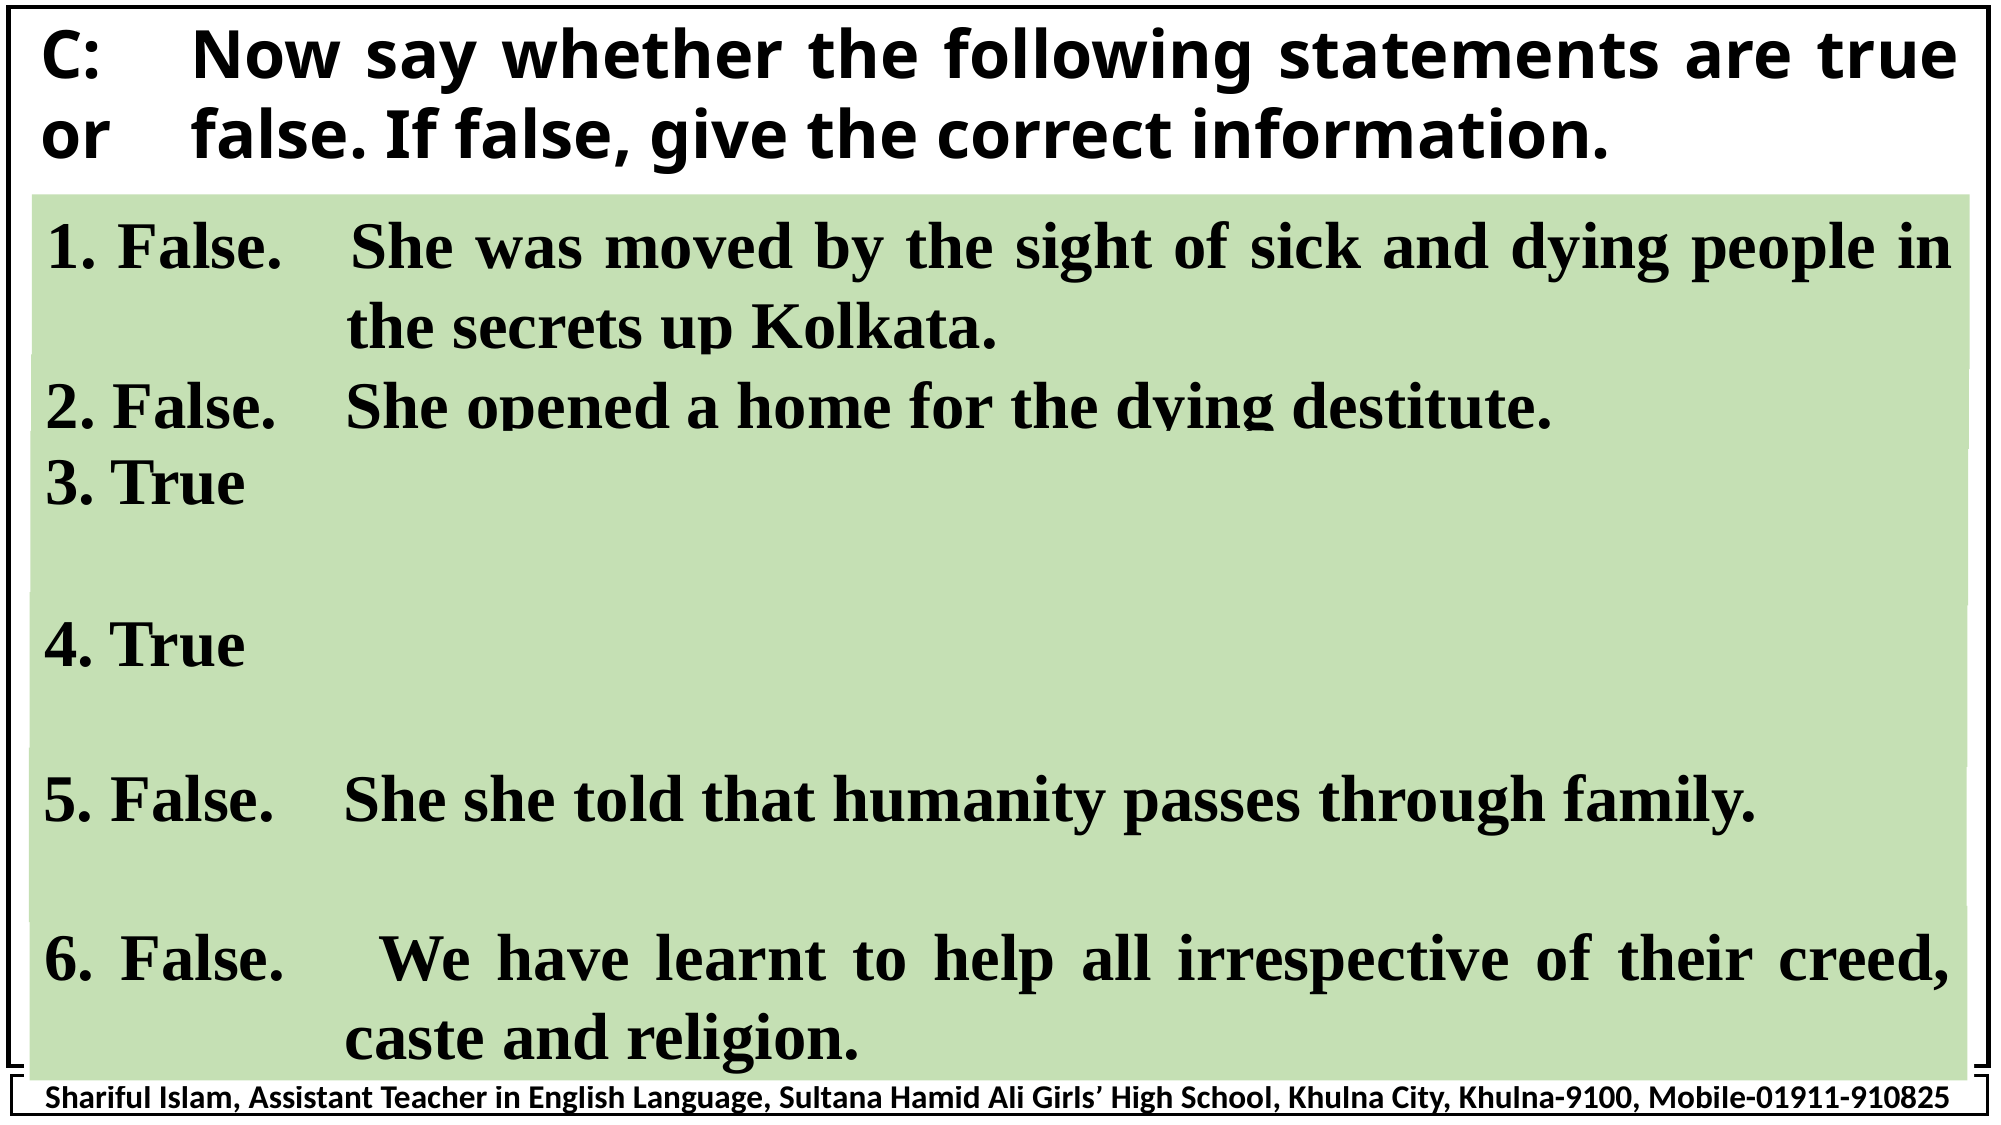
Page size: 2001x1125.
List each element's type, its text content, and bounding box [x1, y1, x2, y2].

text_box 2. False. She opened a home for the dying destitute. [31, 354, 1969, 430]
text_box 3. True [30, 430, 1969, 606]
text_box 1. Mother Teresa was moved to see the diseases that spread in the streets of Kolkata. 2. She opened a home for the orphans. 3. She and her group brought in the dying people from the streets of Kolkata. 4. ‘Nirmol Hridoy’ was founded so that the poor people who are dying can get love and care before death. 5. Mother Teresa said that humanity passes through charitable organization. 6. We have learnt how to come forward to help only those who belong to a special caste. [24, 191, 1975, 1087]
text_box 6. False. We have learnt to help all irrespective of their creed, caste and religion. [29, 905, 1968, 1081]
text_box 1. False. She was moved by the sight of sick and dying people in the secrets up Kolkata. [31, 194, 1970, 370]
text_box C: Now say whether the following statements are true or false. If false, give the correct information. [25, 4, 1976, 180]
text_box 4. True [29, 592, 1968, 767]
text_box 5. False. She she told that humanity passes through family. [28, 747, 1967, 923]
